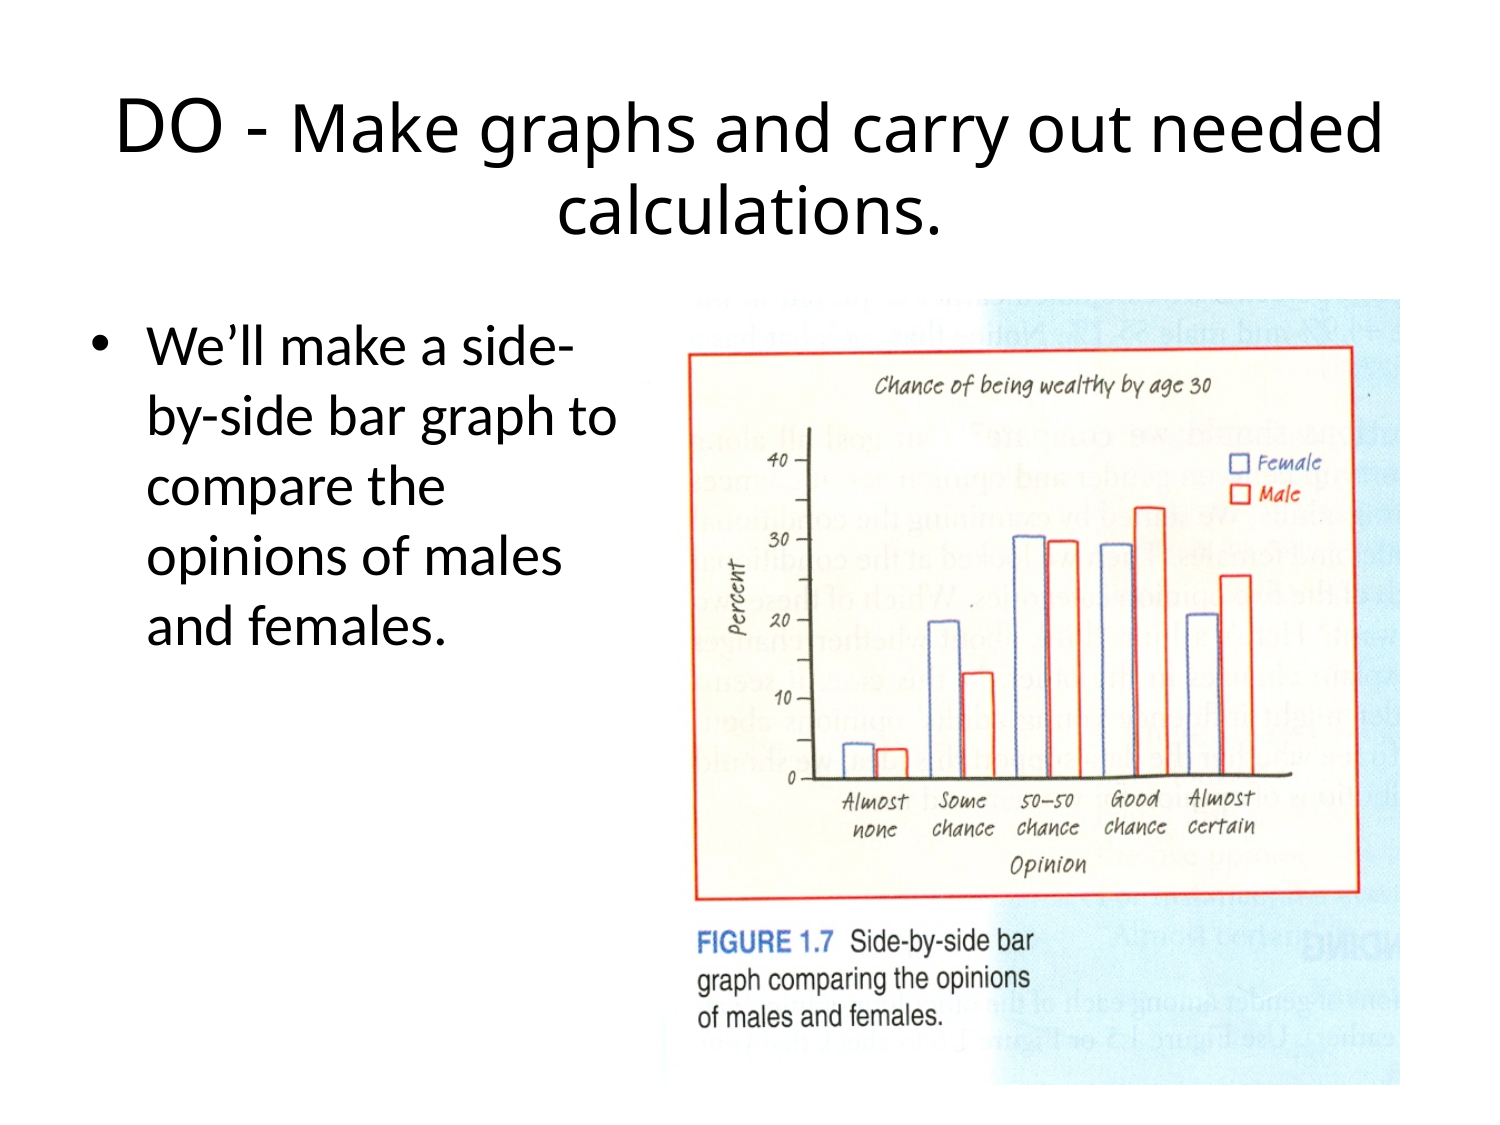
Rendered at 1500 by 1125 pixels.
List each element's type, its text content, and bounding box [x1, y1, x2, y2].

list We’ll make a side-by-side bar graph to compare the opinions of males and females. [75, 299, 623, 1013]
title DO - Make graphs and carry out needed calculations. [75, 0, 1425, 325]
picture [624, 299, 1401, 1086]
